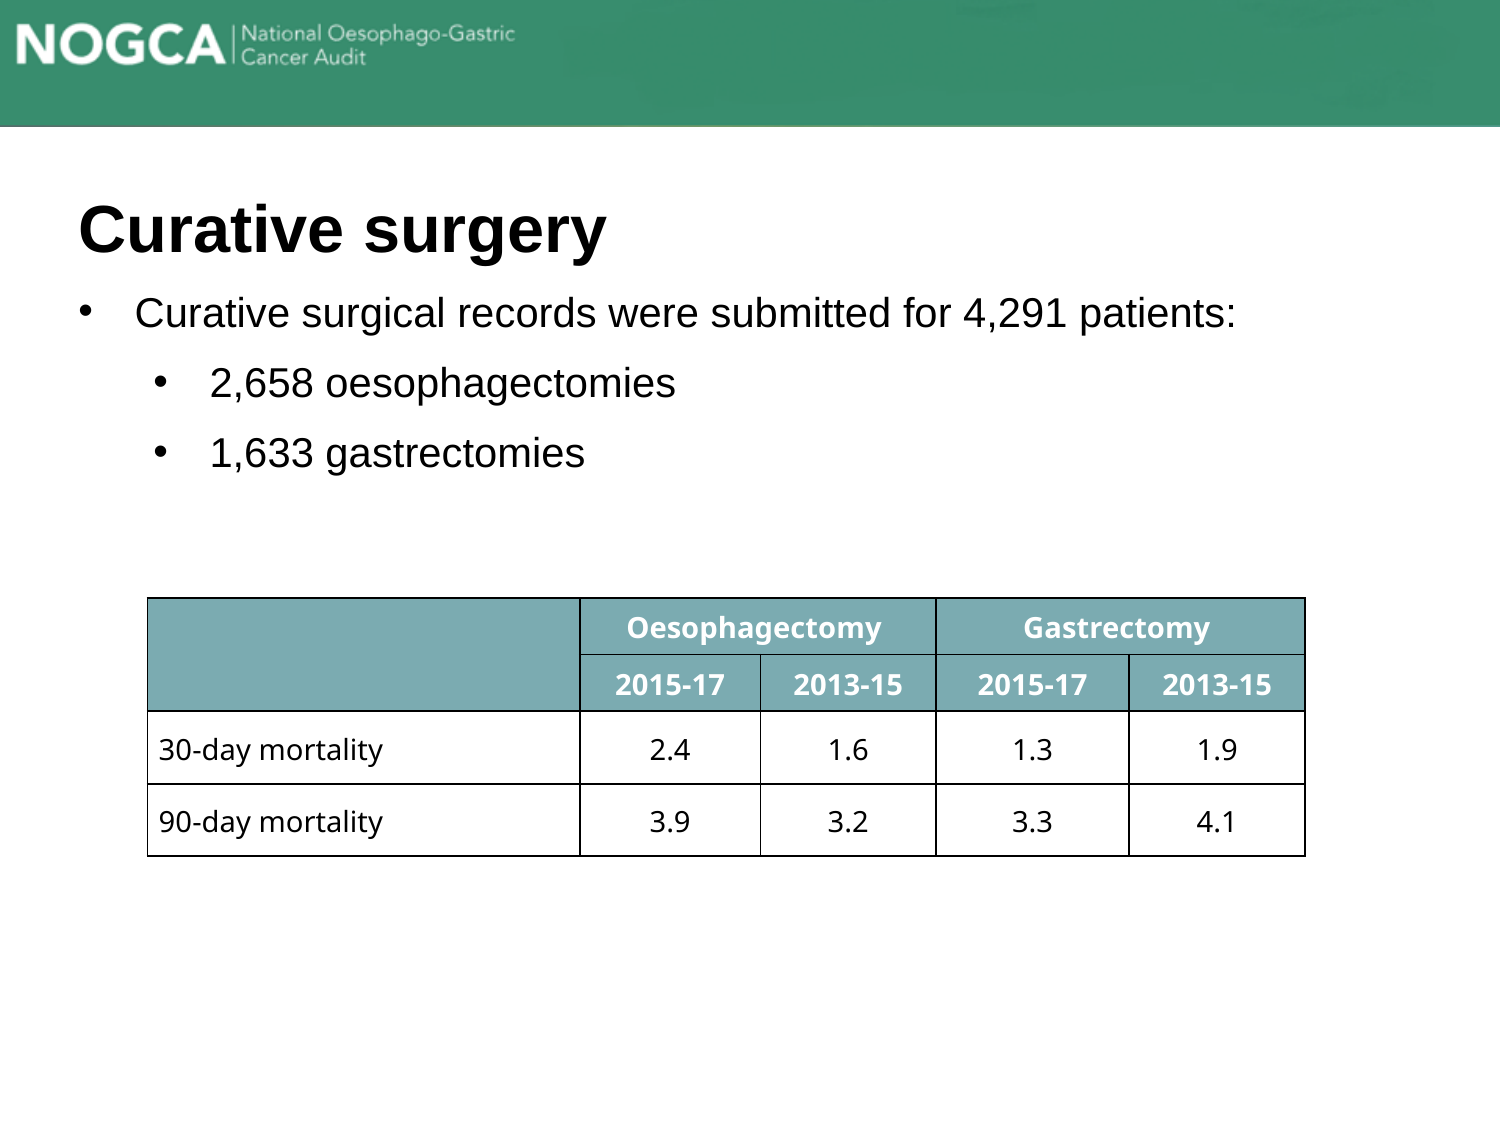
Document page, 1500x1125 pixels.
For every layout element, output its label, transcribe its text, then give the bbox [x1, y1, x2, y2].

table_cell 3.9 [581, 785, 760, 855]
table_cell 2013-15 [1130, 655, 1304, 710]
table_cell 4.1 [1130, 785, 1304, 855]
table_cell 2015-17 [581, 655, 760, 710]
table_cell 1.9 [1130, 712, 1304, 783]
table_cell 2015-17 [937, 655, 1128, 710]
table_header Gastrectomy [937, 599, 1304, 654]
table_cell 1.3 [937, 712, 1128, 783]
picture [0, 0, 1500, 127]
table_cell 30-day mortality [148, 712, 579, 783]
table_cell [148, 655, 579, 710]
table_cell 3.3 [937, 785, 1128, 855]
table_header Oesophagectomy [581, 599, 935, 654]
table_header [148, 599, 579, 655]
table_cell 1.6 [761, 712, 935, 783]
table_cell 3.2 [761, 785, 935, 855]
text_box Curative surgery Curative surgical records were submitted for 4,291 patients: 2,658 oesophagectomies 1,633 gastrectomies [63, 172, 1495, 484]
table_cell 90-day mortality [148, 785, 579, 855]
table_cell 2013-15 [761, 655, 935, 710]
table_cell 2.4 [581, 712, 760, 783]
